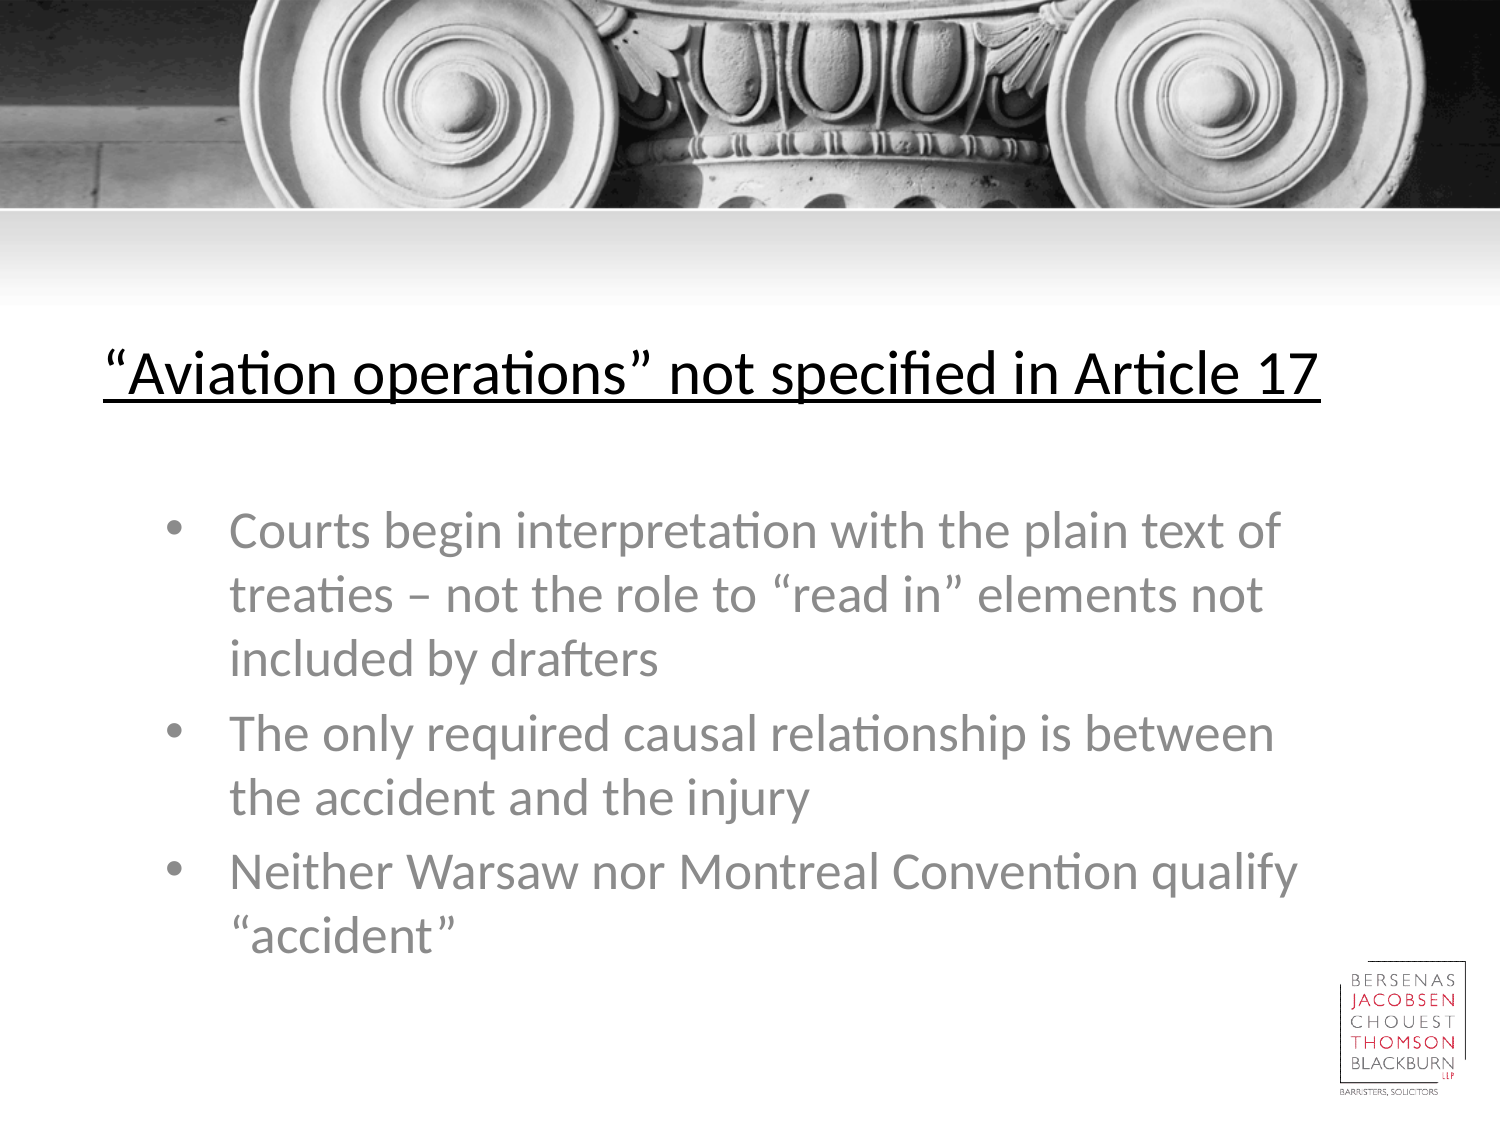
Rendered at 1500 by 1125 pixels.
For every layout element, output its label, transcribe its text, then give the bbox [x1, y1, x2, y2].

picture [1339, 960, 1466, 1096]
title “Aviation operations” not specified in Article 17 [87, 299, 1350, 438]
picture [0, 0, 1500, 363]
subtitle Courts begin interpretation with the plain text of treaties – not the role to “read in” elements not included by drafters The only required causal relationship is between the accident and the injury Neither Warsaw nor Montreal Convention qualify “accident” [150, 487, 1338, 975]
